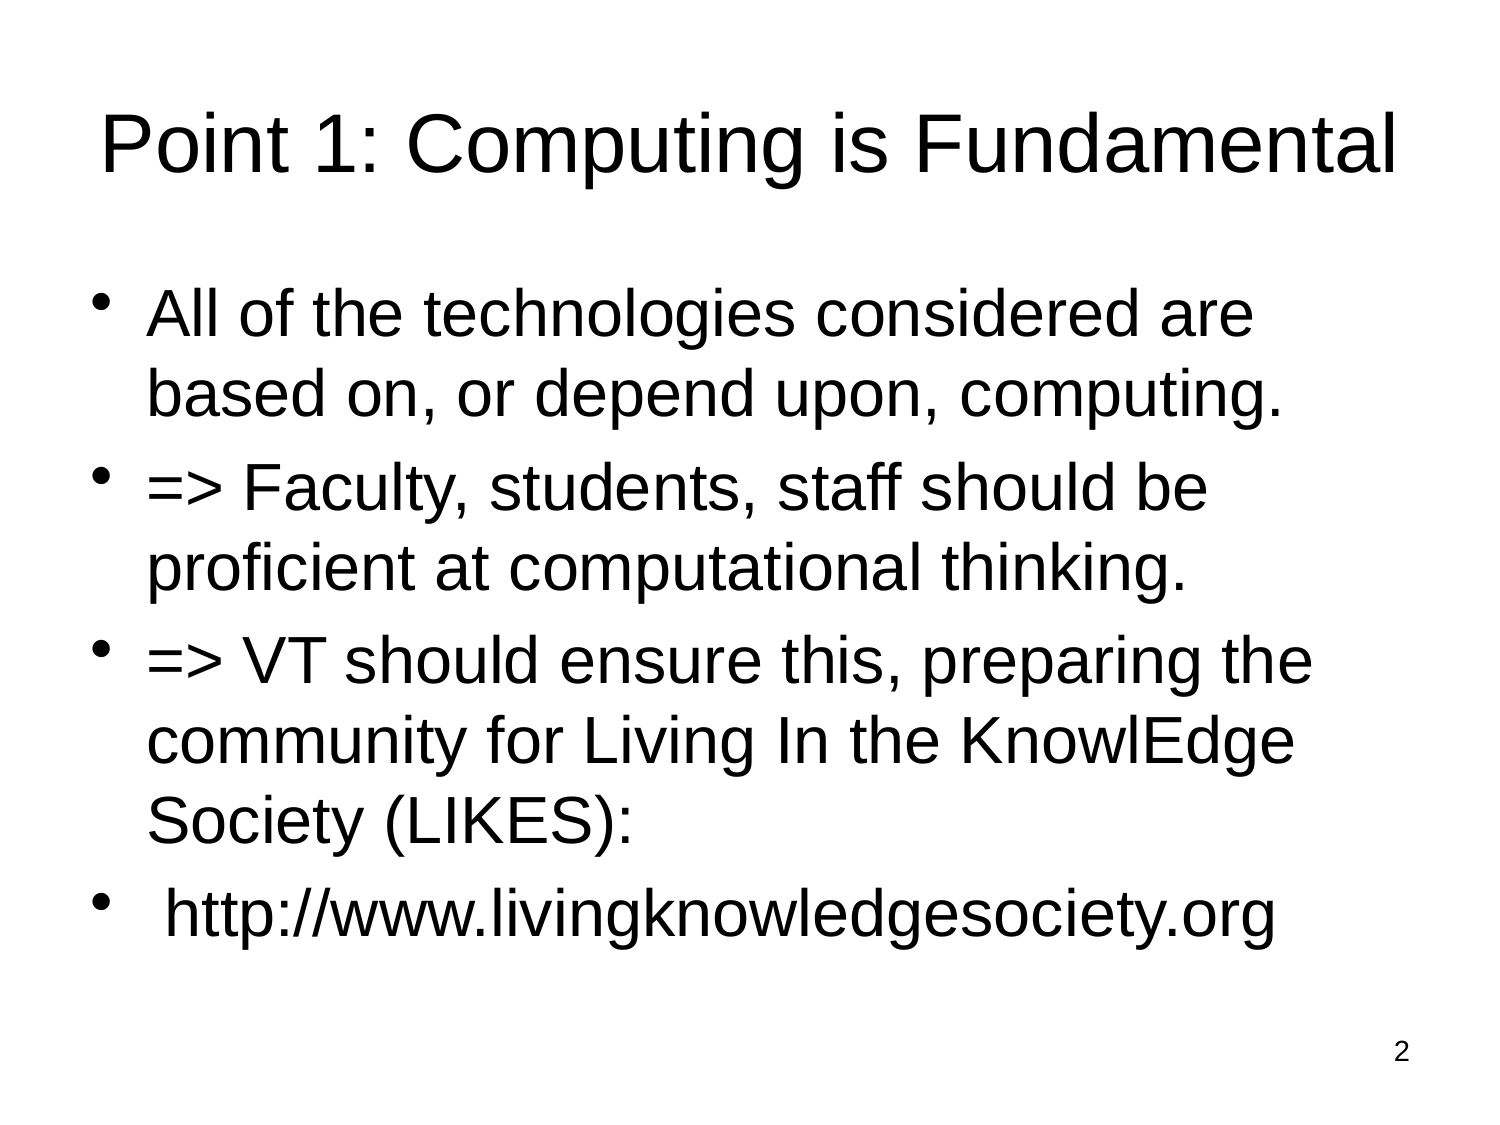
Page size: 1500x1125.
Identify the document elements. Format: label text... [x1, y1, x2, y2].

list All of the technologies considered are based on, or depend upon, computing. => Faculty, students, staff should be proficient at computational thinking. => VT should ensure this, preparing the community for Living In the KnowlEdge Society (LIKES): http://www.livingknowledgesociety.org [74, 262, 1426, 1006]
title Point 1: Computing is Fundamental [74, 44, 1426, 233]
slide_number 2 [1074, 1024, 1426, 1103]
